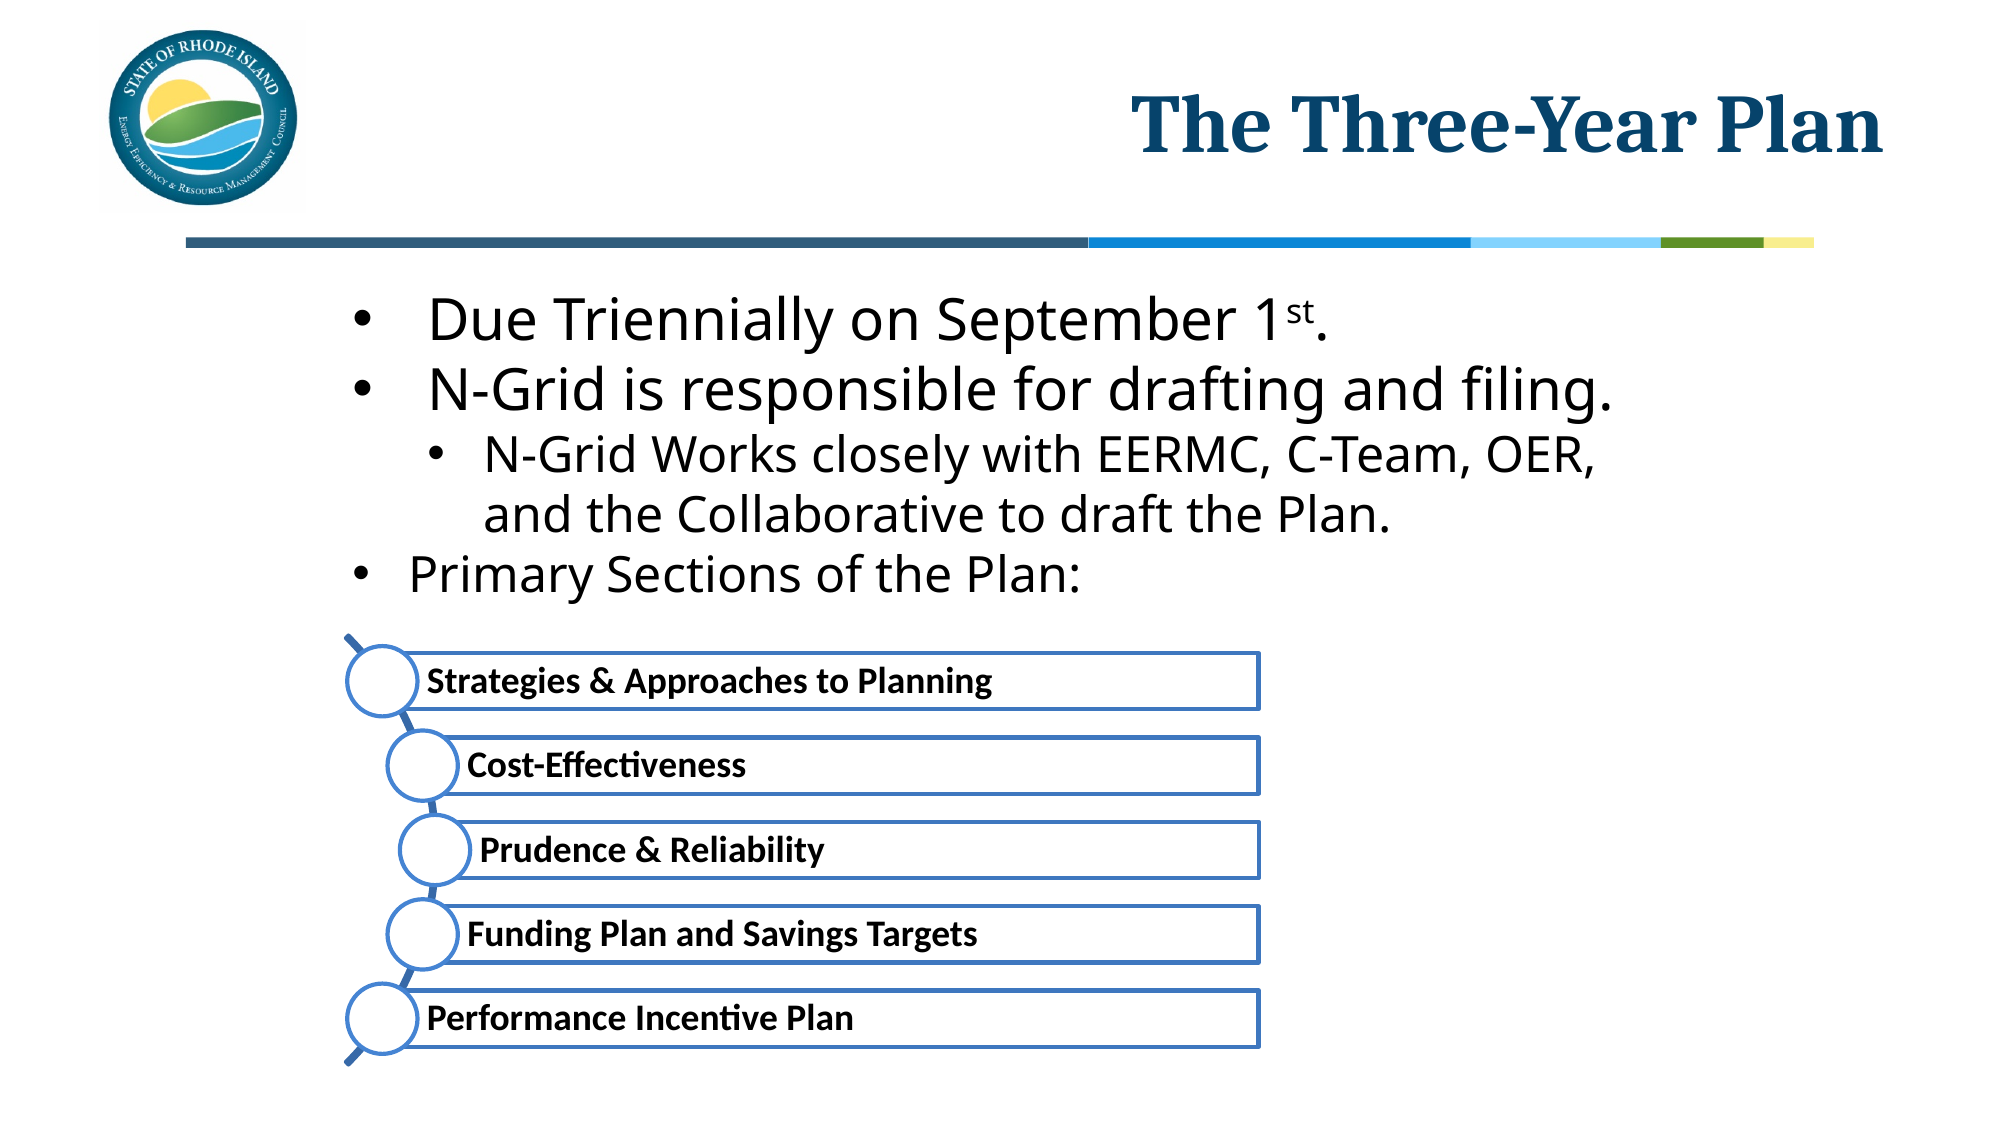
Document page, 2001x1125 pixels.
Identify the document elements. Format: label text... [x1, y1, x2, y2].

list [324, 262, 1713, 1075]
picture [99, 20, 306, 213]
title The Three-Year Plan [338, 24, 1900, 213]
text_box Due Triennially on September 1st. N-Grid is responsible for drafting and filing. N-Grid Works closely with EERMC, C-Team, OER, and the Collaborative to draft the Plan. Primary Sections of the Plan: [337, 274, 1688, 610]
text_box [339, 624, 1265, 1076]
